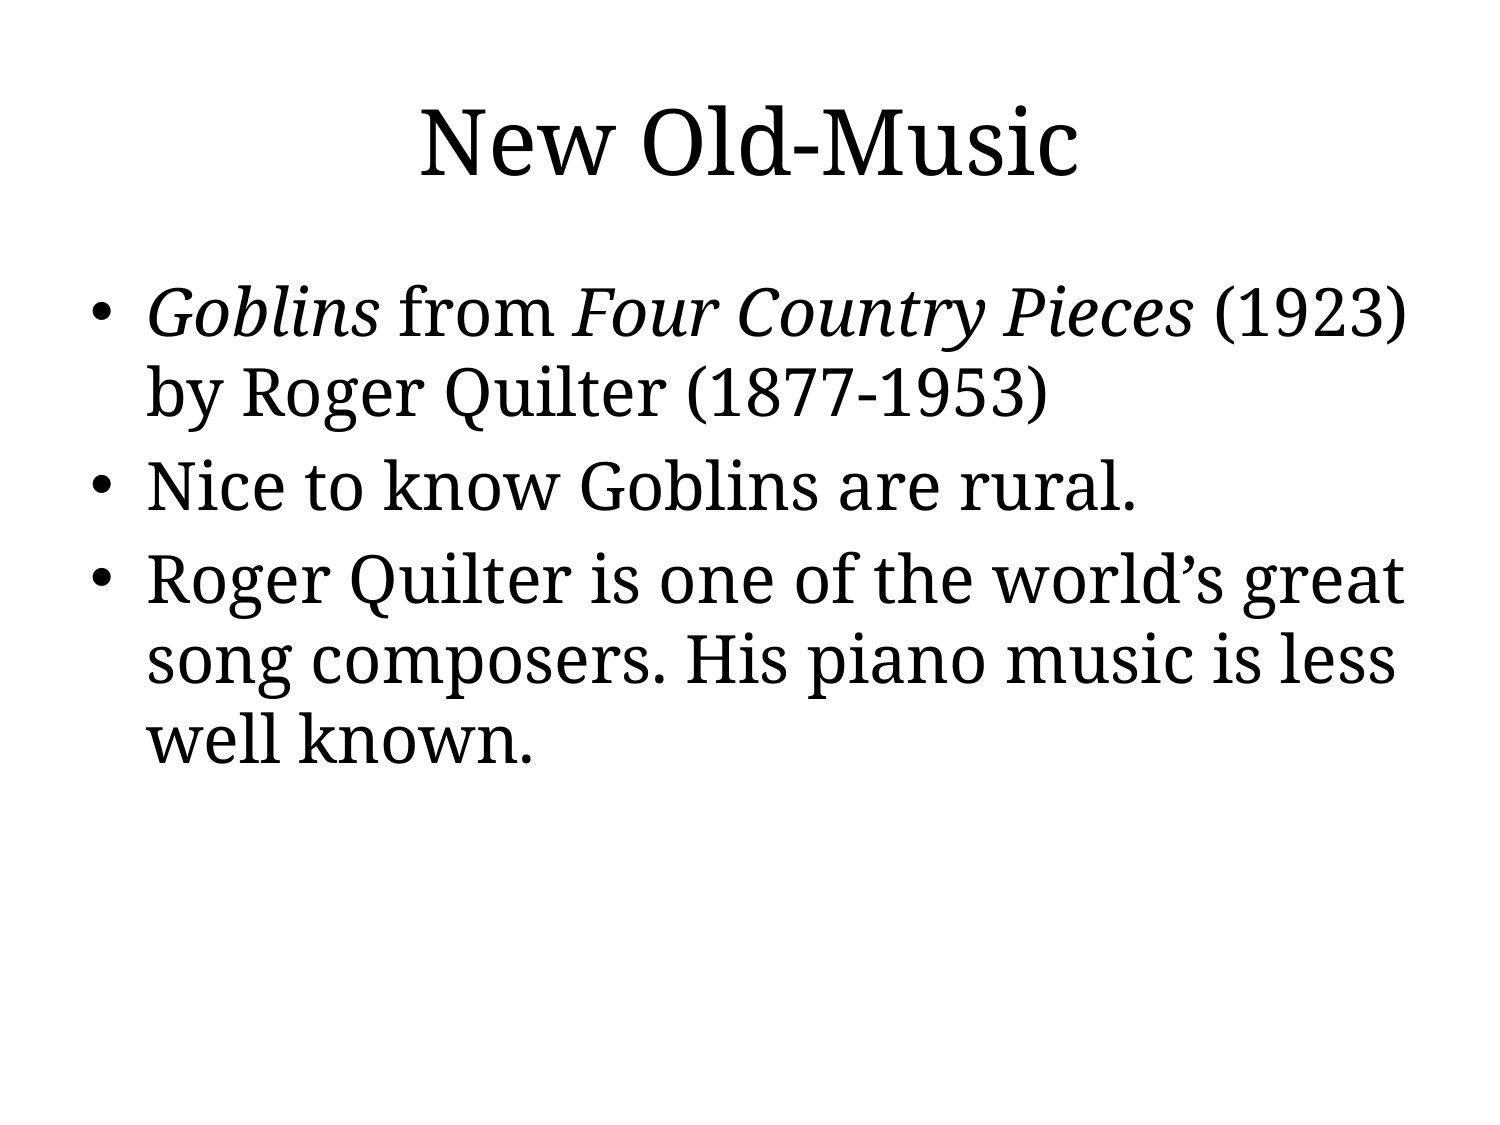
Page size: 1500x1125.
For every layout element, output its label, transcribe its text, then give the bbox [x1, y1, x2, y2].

list Goblins from Four Country Pieces (1923) by Roger Quilter (1877-1953) Nice to know Goblins are rural. Roger Quilter is one of the world’s great song composers. His piano music is less well known. [75, 262, 1425, 1005]
title New Old-Music [75, 45, 1425, 233]
